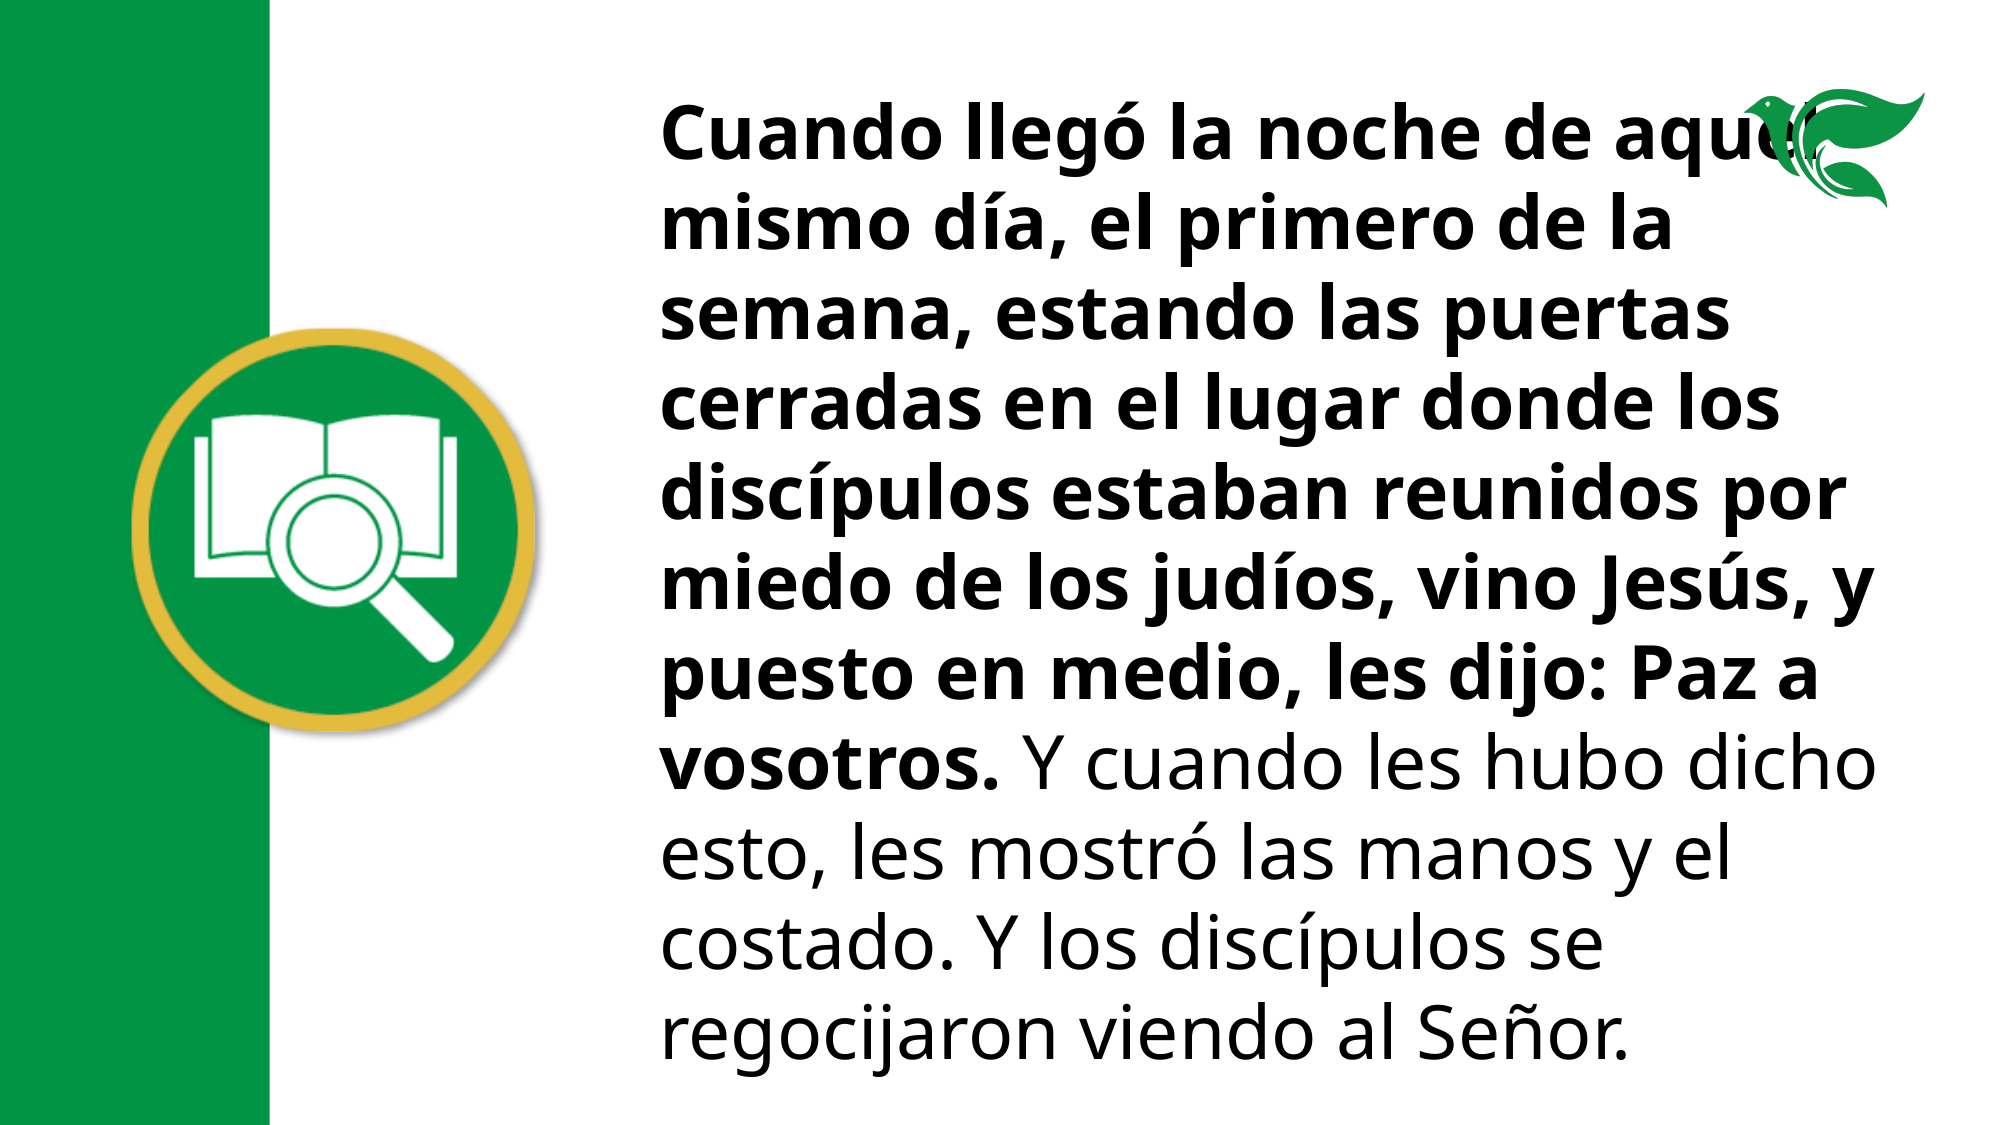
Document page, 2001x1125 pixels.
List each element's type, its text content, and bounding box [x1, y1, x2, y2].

picture [1722, 47, 1953, 240]
picture [77, 254, 592, 783]
text_box Cuando llegó la noche de aquel mismo día, el primero de la semana, estando las puertas cerradas en el lugar donde los discípulos estaban reunidos por miedo de los judíos, vino Jesús, y puesto en medio, les dijo: Paz a vosotros. Y cuando les hubo dicho esto, les mostró las manos y el costado. Y los discípulos se regocijaron viendo al Señor. [644, 77, 1910, 1082]
text_box [0, 0, 270, 1125]
